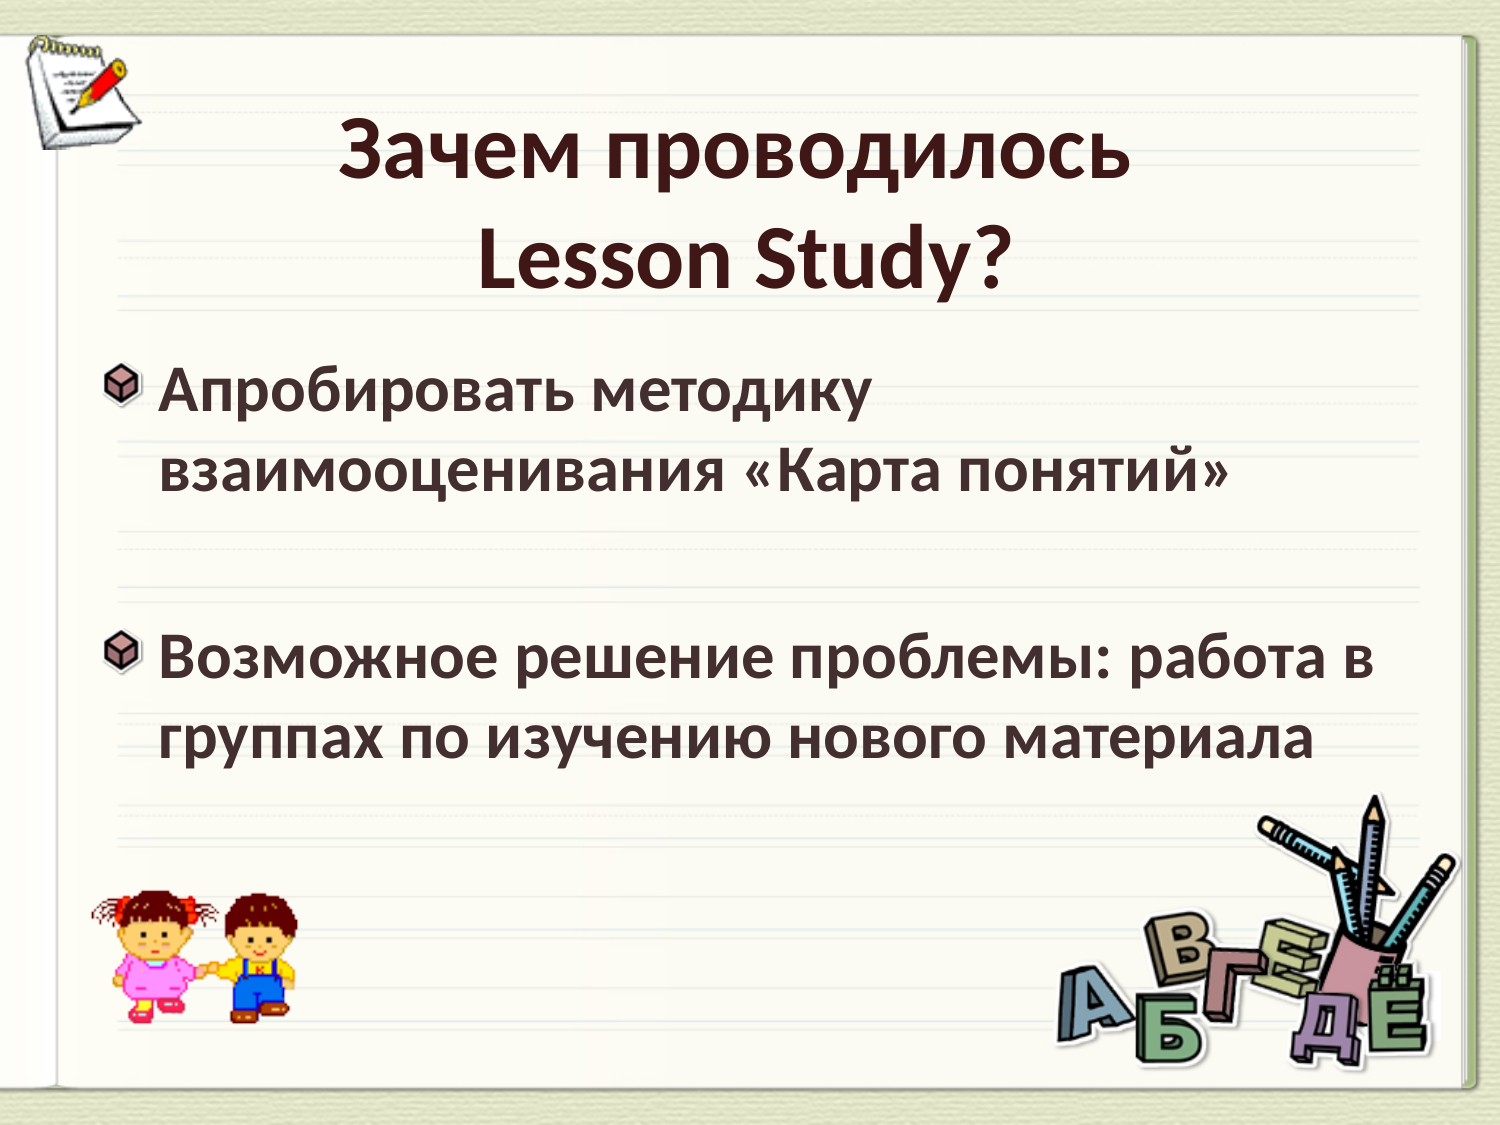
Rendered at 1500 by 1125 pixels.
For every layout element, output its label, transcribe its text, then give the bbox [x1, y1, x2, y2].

title Зачем проводилось Lesson Study? [75, 99, 1418, 293]
picture [0, 0, 1500, 1125]
list Апробировать методику взаимооценивания «Карта понятий» Возможное решение проблемы: работа в группах по изучению нового материала [87, 337, 1430, 1025]
